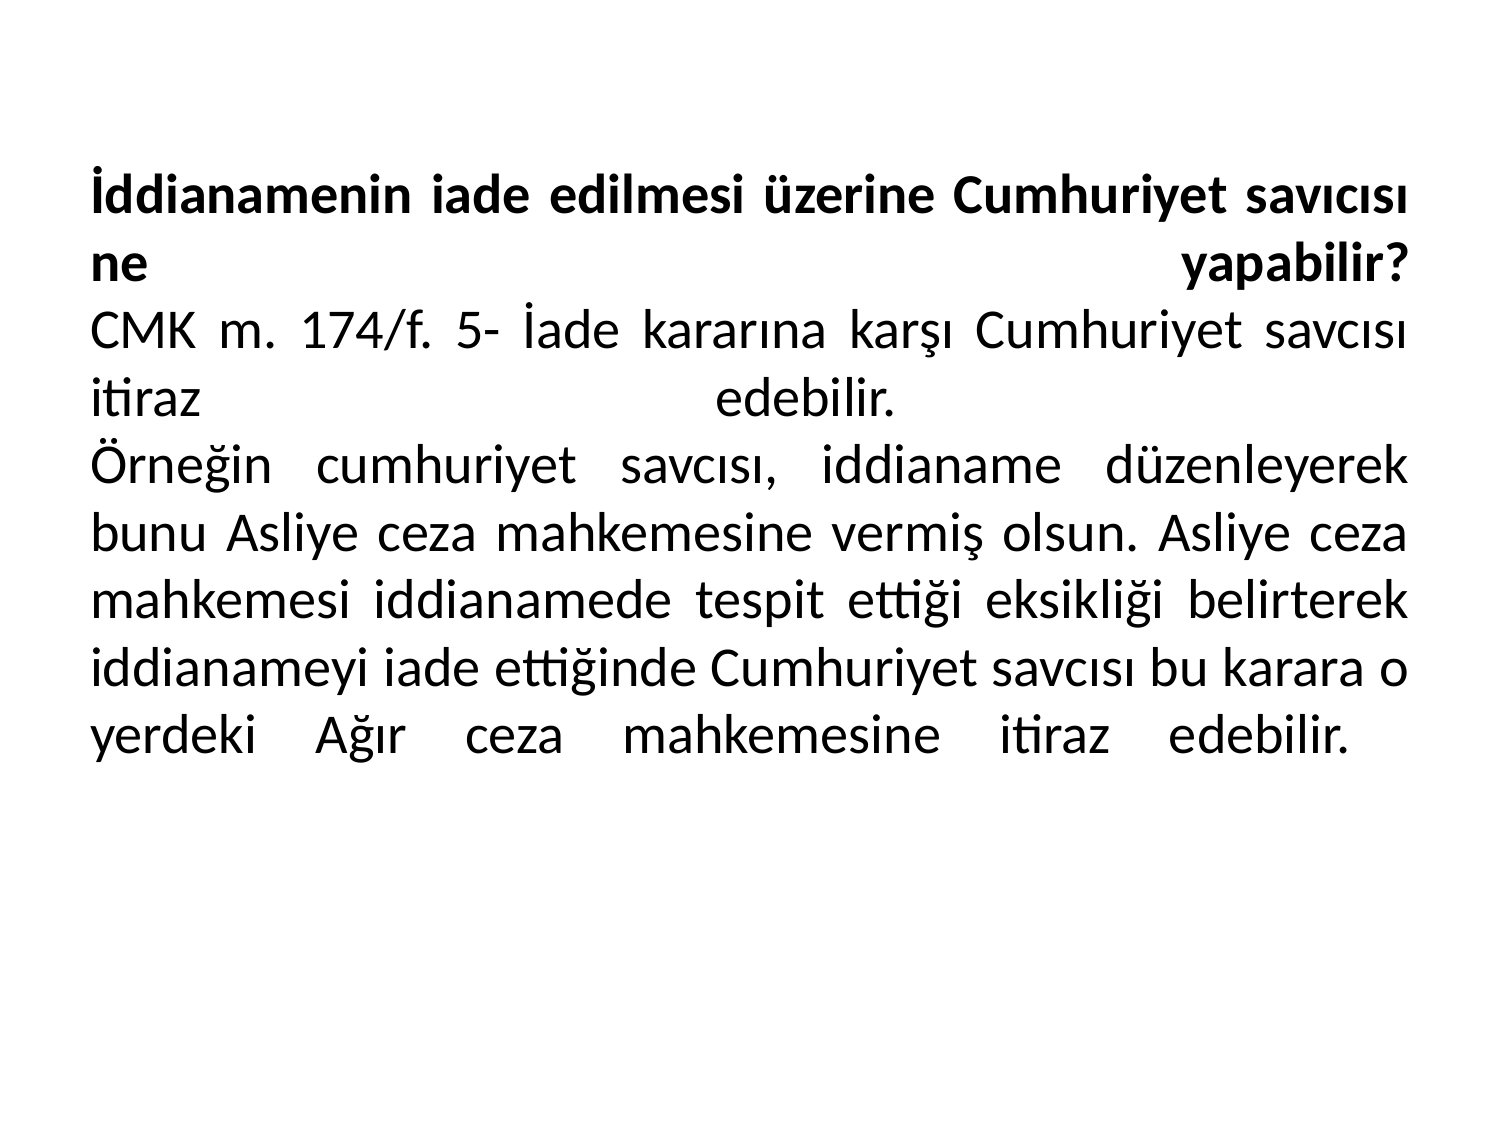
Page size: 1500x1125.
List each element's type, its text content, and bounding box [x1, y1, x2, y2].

title İddianamenin iade edilmesi üzerine Cumhuriyet savıcısı ne yapabilir? CMK m. 174/f. 5- İade kararına karşı Cumhuriyet savcısı itiraz edebilir. Örneğin cumhuriyet savcısı, iddianame düzenleyerek bunu Asliye ceza mahkemesine vermiş olsun. Asliye ceza mahkemesi iddianamede tespit ettiği eksikliği belirterek iddianameyi iade ettiğinde Cumhuriyet savcısı bu karara o yerdeki Ağır ceza mahkemesine itiraz edebilir. [75, 45, 1425, 988]
